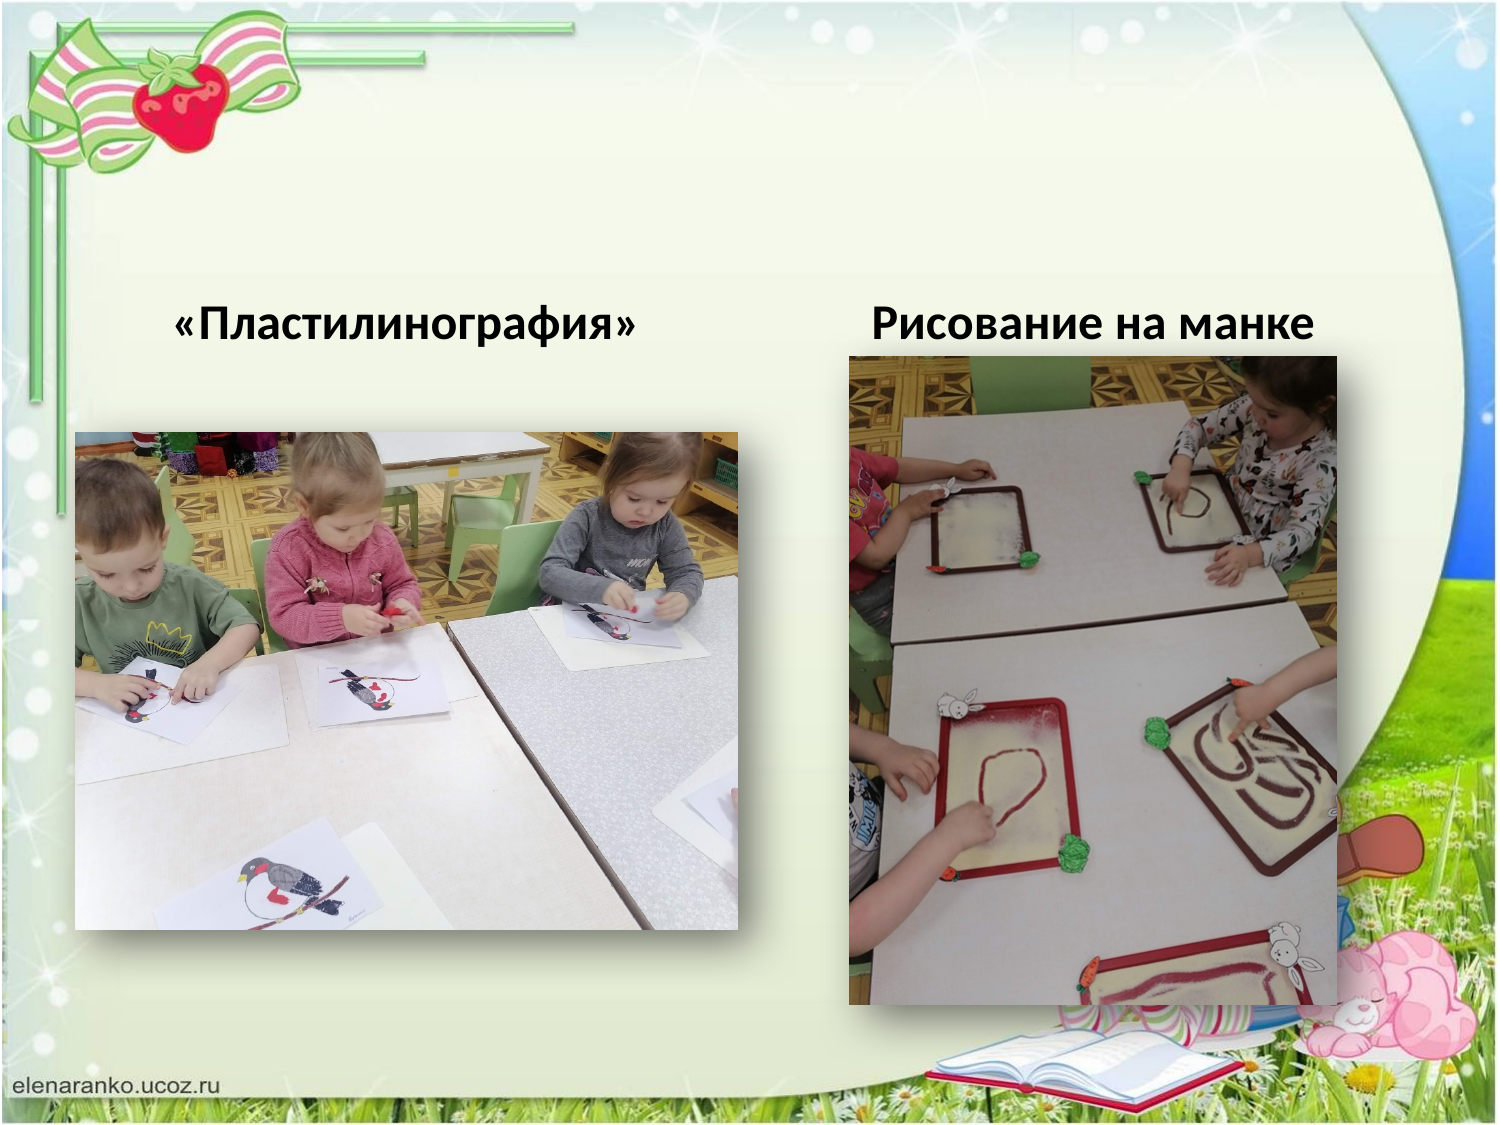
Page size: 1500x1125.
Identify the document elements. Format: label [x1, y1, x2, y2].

picture [2, 0, 1498, 1125]
list [849, 356, 1338, 1006]
list [74, 432, 738, 930]
